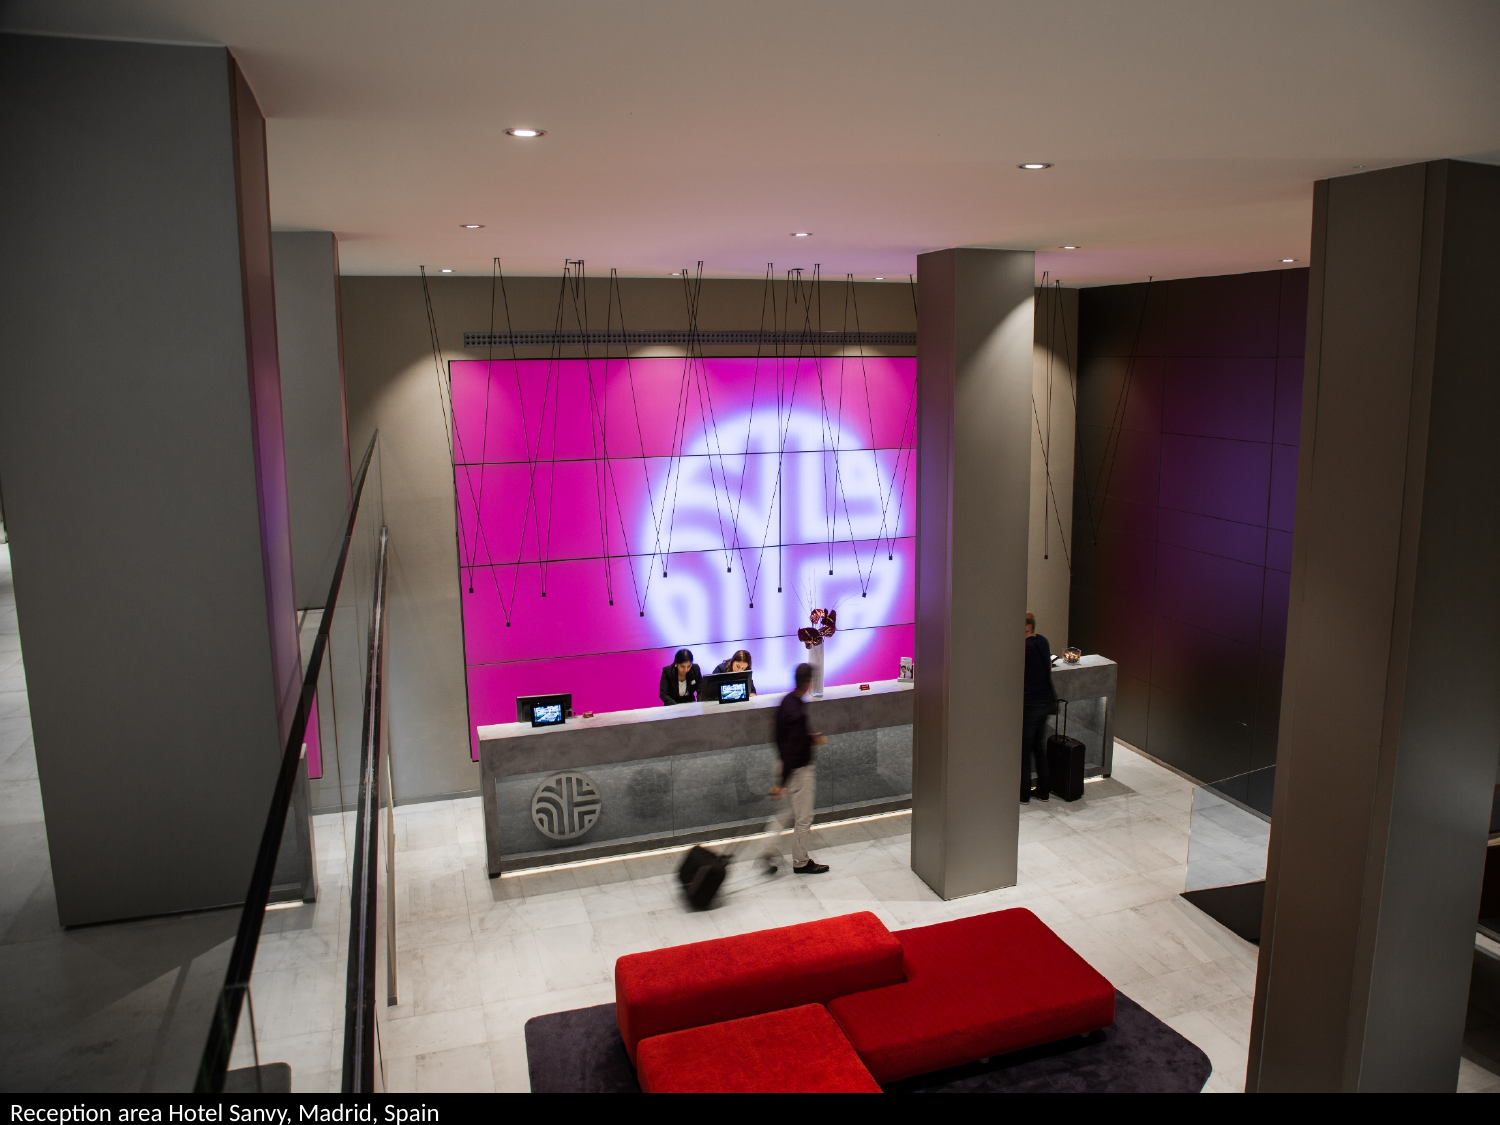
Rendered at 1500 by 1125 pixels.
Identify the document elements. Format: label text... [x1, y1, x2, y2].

text_box Reception area Hotel Sanvy, Madrid, Spain [0, 1102, 1500, 1125]
picture [0, 0, 1500, 1093]
